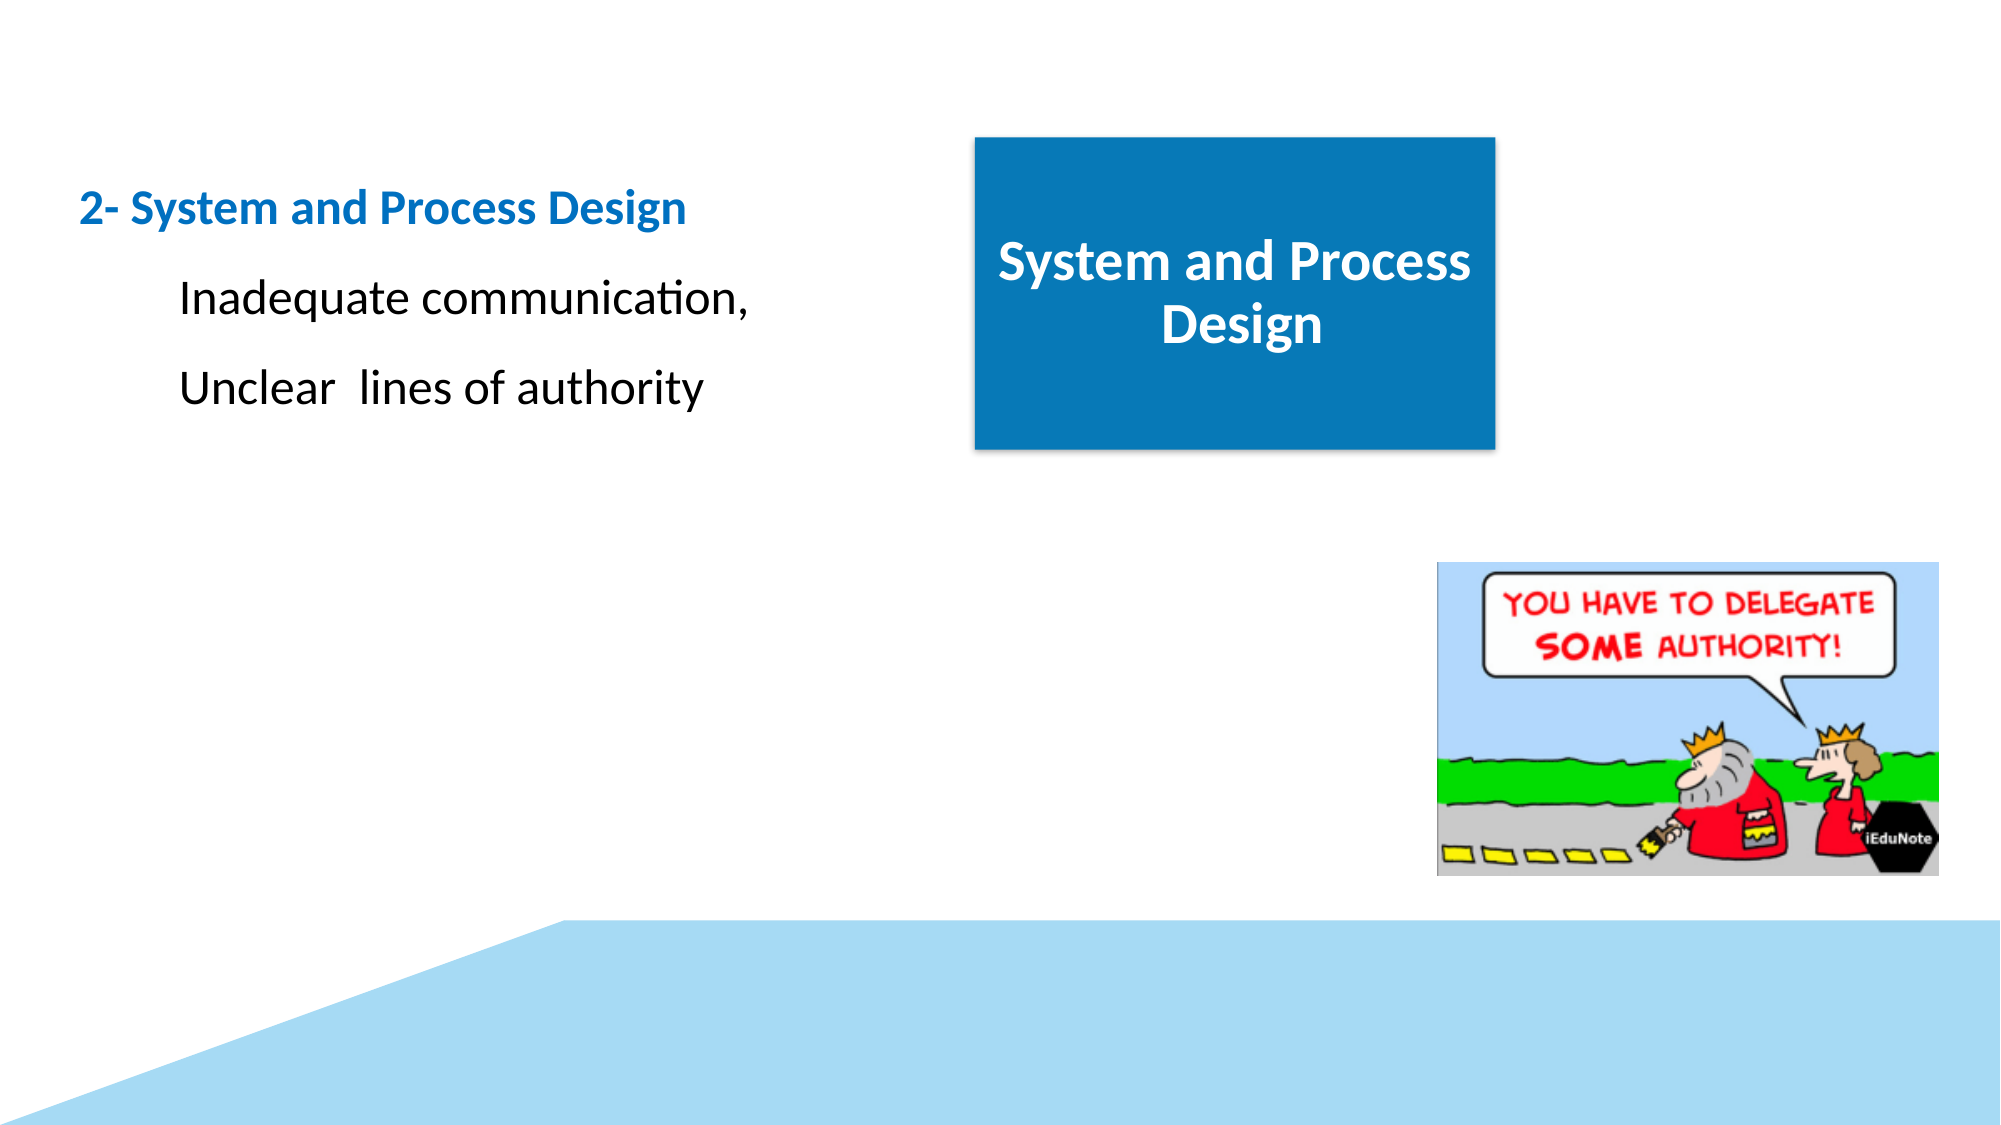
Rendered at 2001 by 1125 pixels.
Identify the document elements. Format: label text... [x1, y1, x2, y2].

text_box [974, 137, 1496, 450]
text_box 2- System and Process Design Inadequate communication, Unclear lines of authority [64, 137, 971, 423]
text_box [0, 919, 2000, 1125]
picture [1437, 562, 1939, 876]
